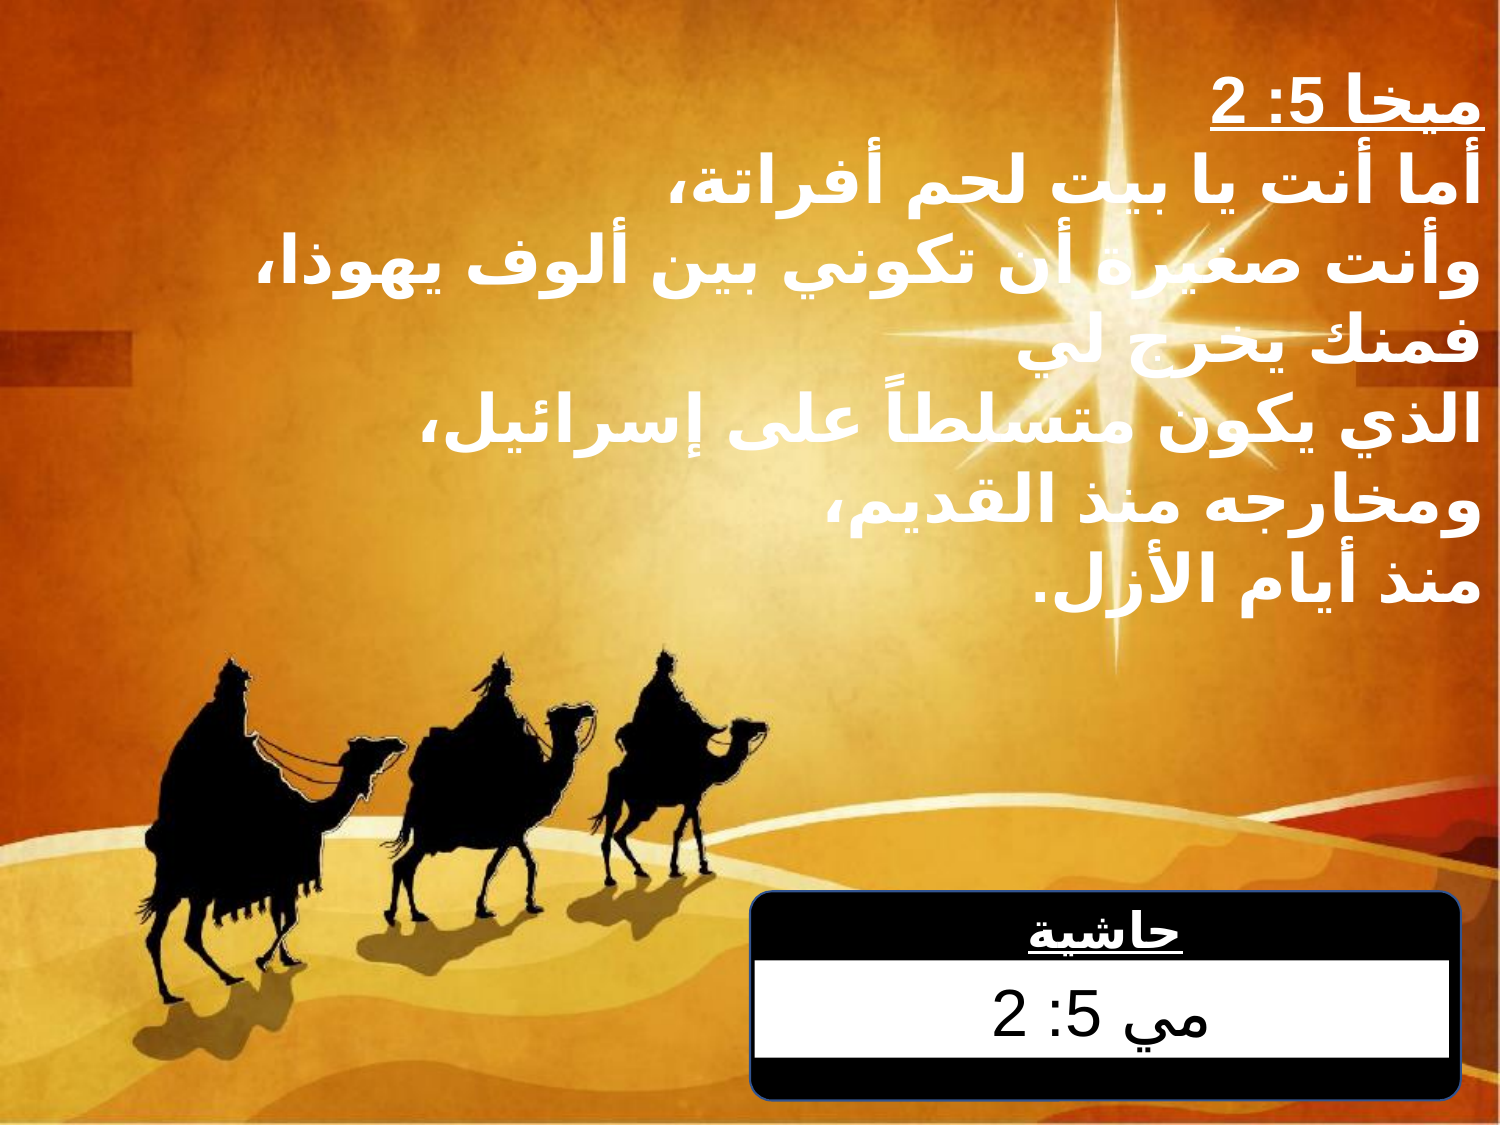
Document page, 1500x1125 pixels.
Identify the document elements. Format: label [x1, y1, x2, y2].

text_box [749, 891, 1461, 1101]
picture [0, 0, 1500, 1125]
